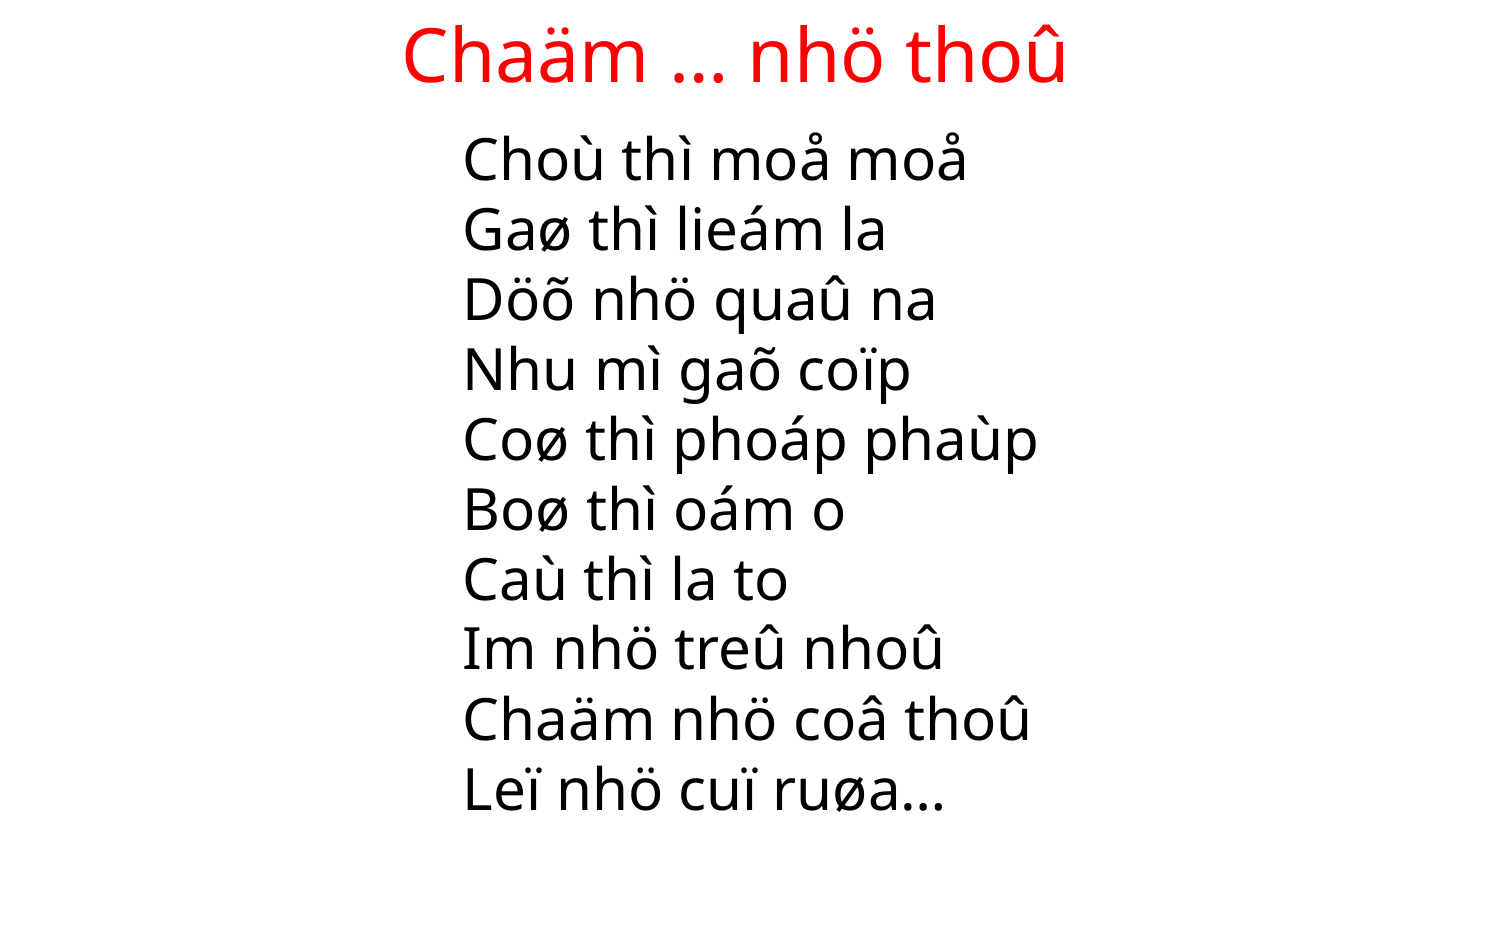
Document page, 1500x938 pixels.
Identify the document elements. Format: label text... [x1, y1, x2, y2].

text_box Chaäm … nhö thoû [387, 0, 1086, 105]
text_box Choù thì moå moå Gaø thì lieám la Döõ nhö quaû na Nhu mì gaõ coïp Coø thì phoáp phaùp Boø thì oám o Caù thì la to Im nhö treû nhoû Chaäm nhö coâ thoû Leï nhö cuï ruøa… [447, 114, 1234, 830]
